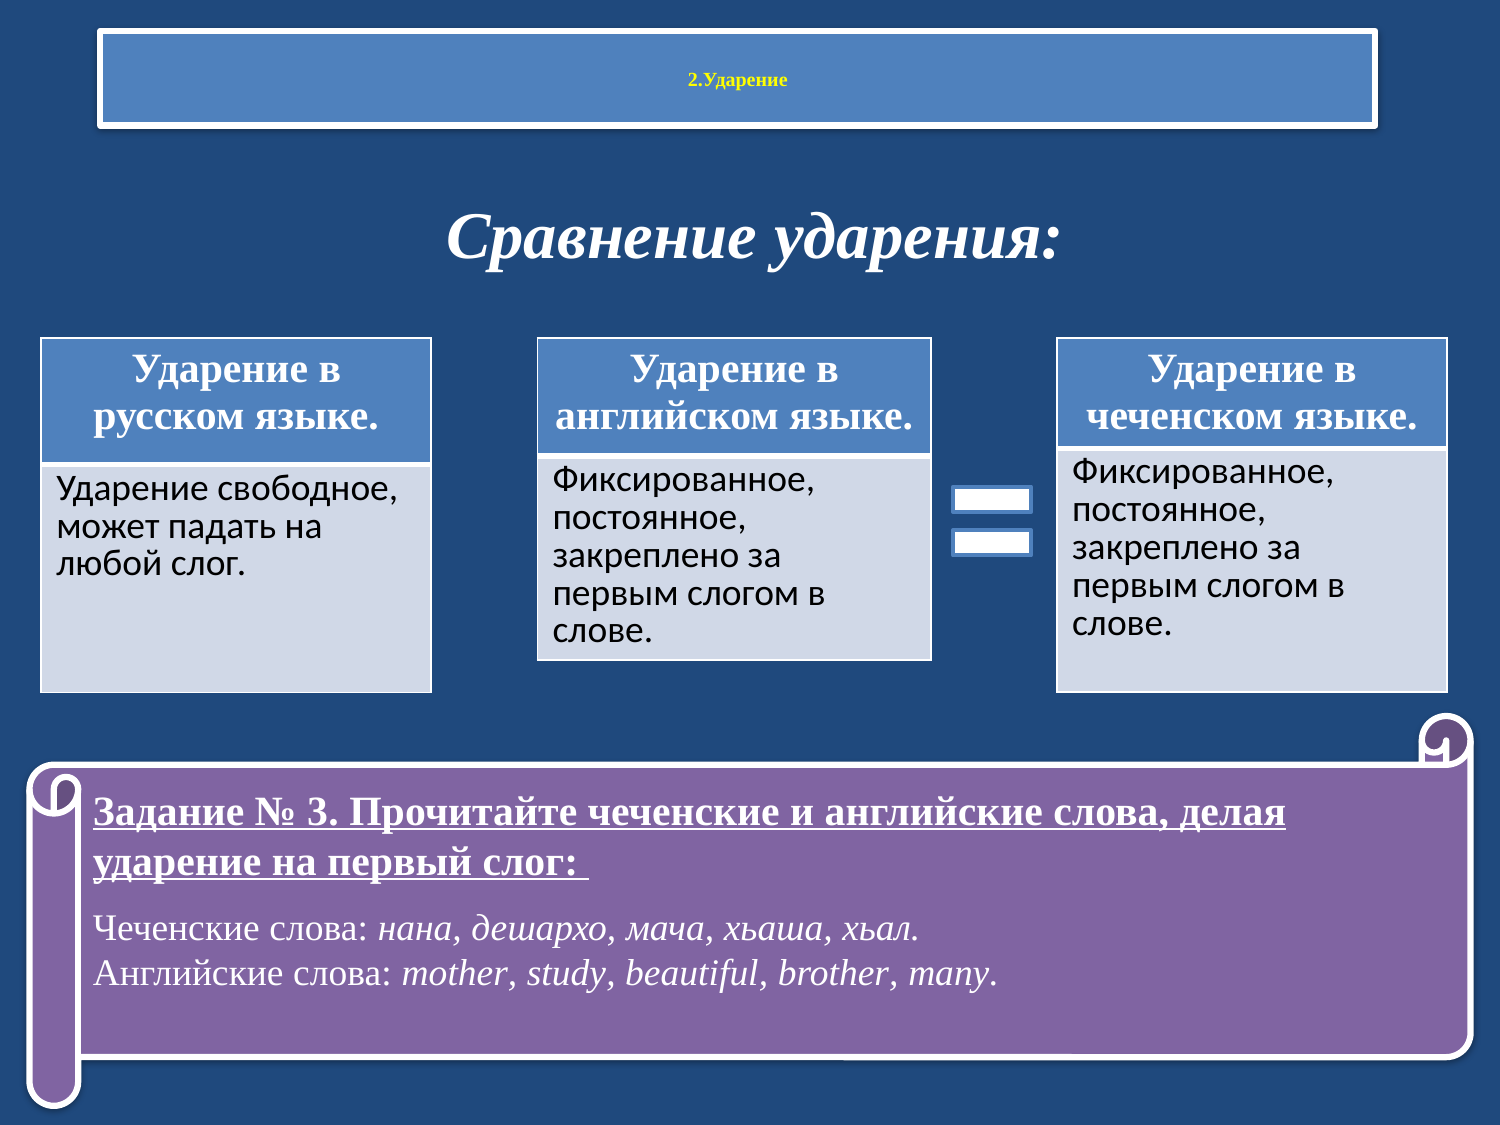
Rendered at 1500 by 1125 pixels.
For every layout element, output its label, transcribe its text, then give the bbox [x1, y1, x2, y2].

table_header Ударение в английском языке. [538, 339, 930, 453]
table_header Ударение в чеченском языке. [1058, 339, 1446, 446]
table_cell Ударение свободное, может падать на любой слог. [42, 467, 430, 692]
subtitle Сравнение ударения: [230, 184, 1281, 472]
table_header Ударение в русском языке. [42, 339, 430, 462]
text_box [951, 485, 1033, 514]
table_cell Фиксированное, постоянное, закреплено за первым слогом в слове. [538, 459, 930, 659]
text_box Задание № 3. Прочитайте чеченские и английские слова, делая ударение на первый слог: Чеченские слова: нана, дешархо, мача, хьаша, хьал. Английские слова: mother, study, beautiful, brother, many. [26, 712, 1474, 1109]
table_cell Фиксированное, постоянное, закреплено за первым слогом в слове. [1058, 451, 1446, 691]
text_box [951, 528, 1033, 557]
title 2.Ударение [97, 28, 1378, 129]
